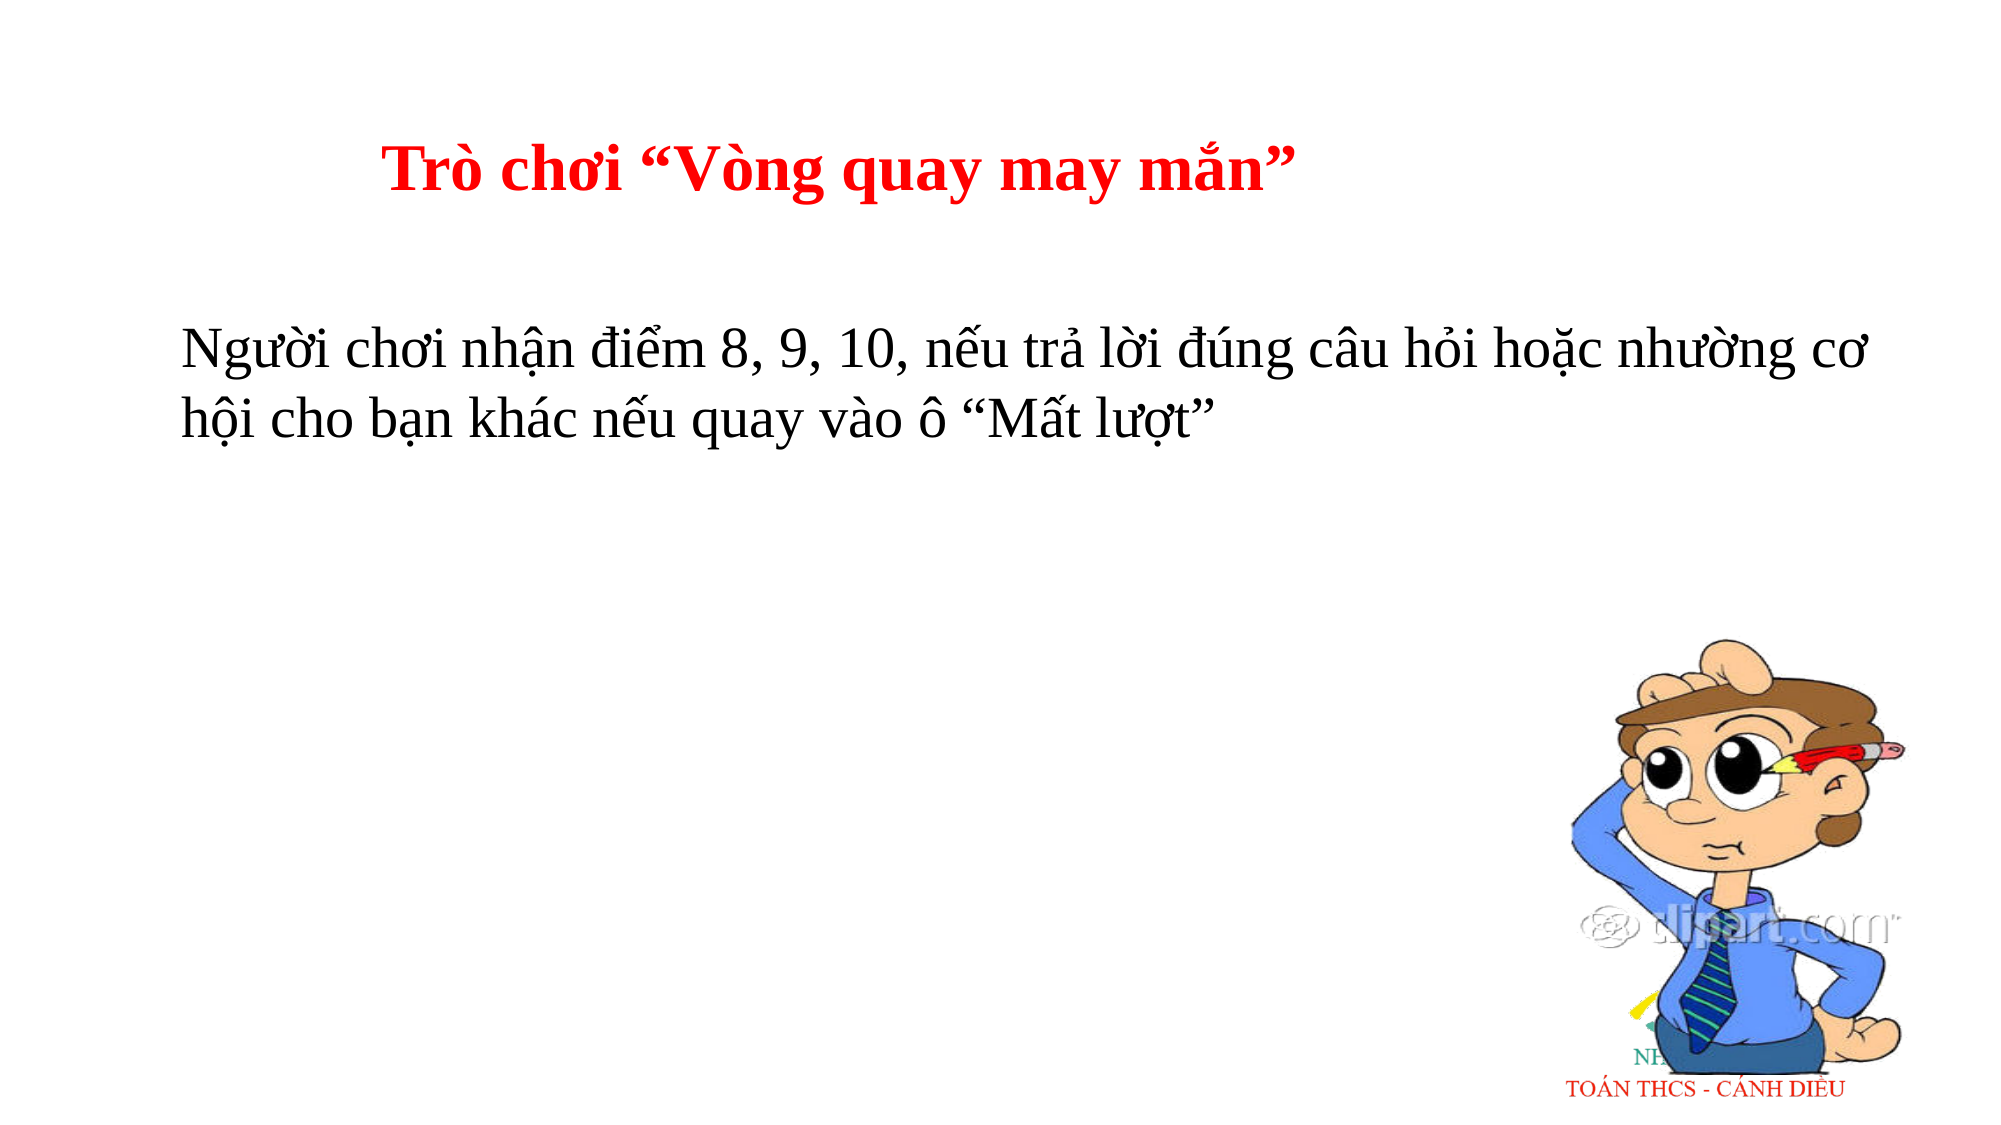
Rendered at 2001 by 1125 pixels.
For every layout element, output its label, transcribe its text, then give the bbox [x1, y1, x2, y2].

text_box Người chơi nhận điểm 8, 9, 10, nếu trả lời đúng câu hỏi hoặc nhường cơ hội cho bạn khác nếu quay vào ô “Mất lượt” [166, 302, 1900, 457]
picture [1533, 632, 1950, 1125]
text_box Trò chơi “Vòng quay may mắn” [366, 116, 1684, 212]
